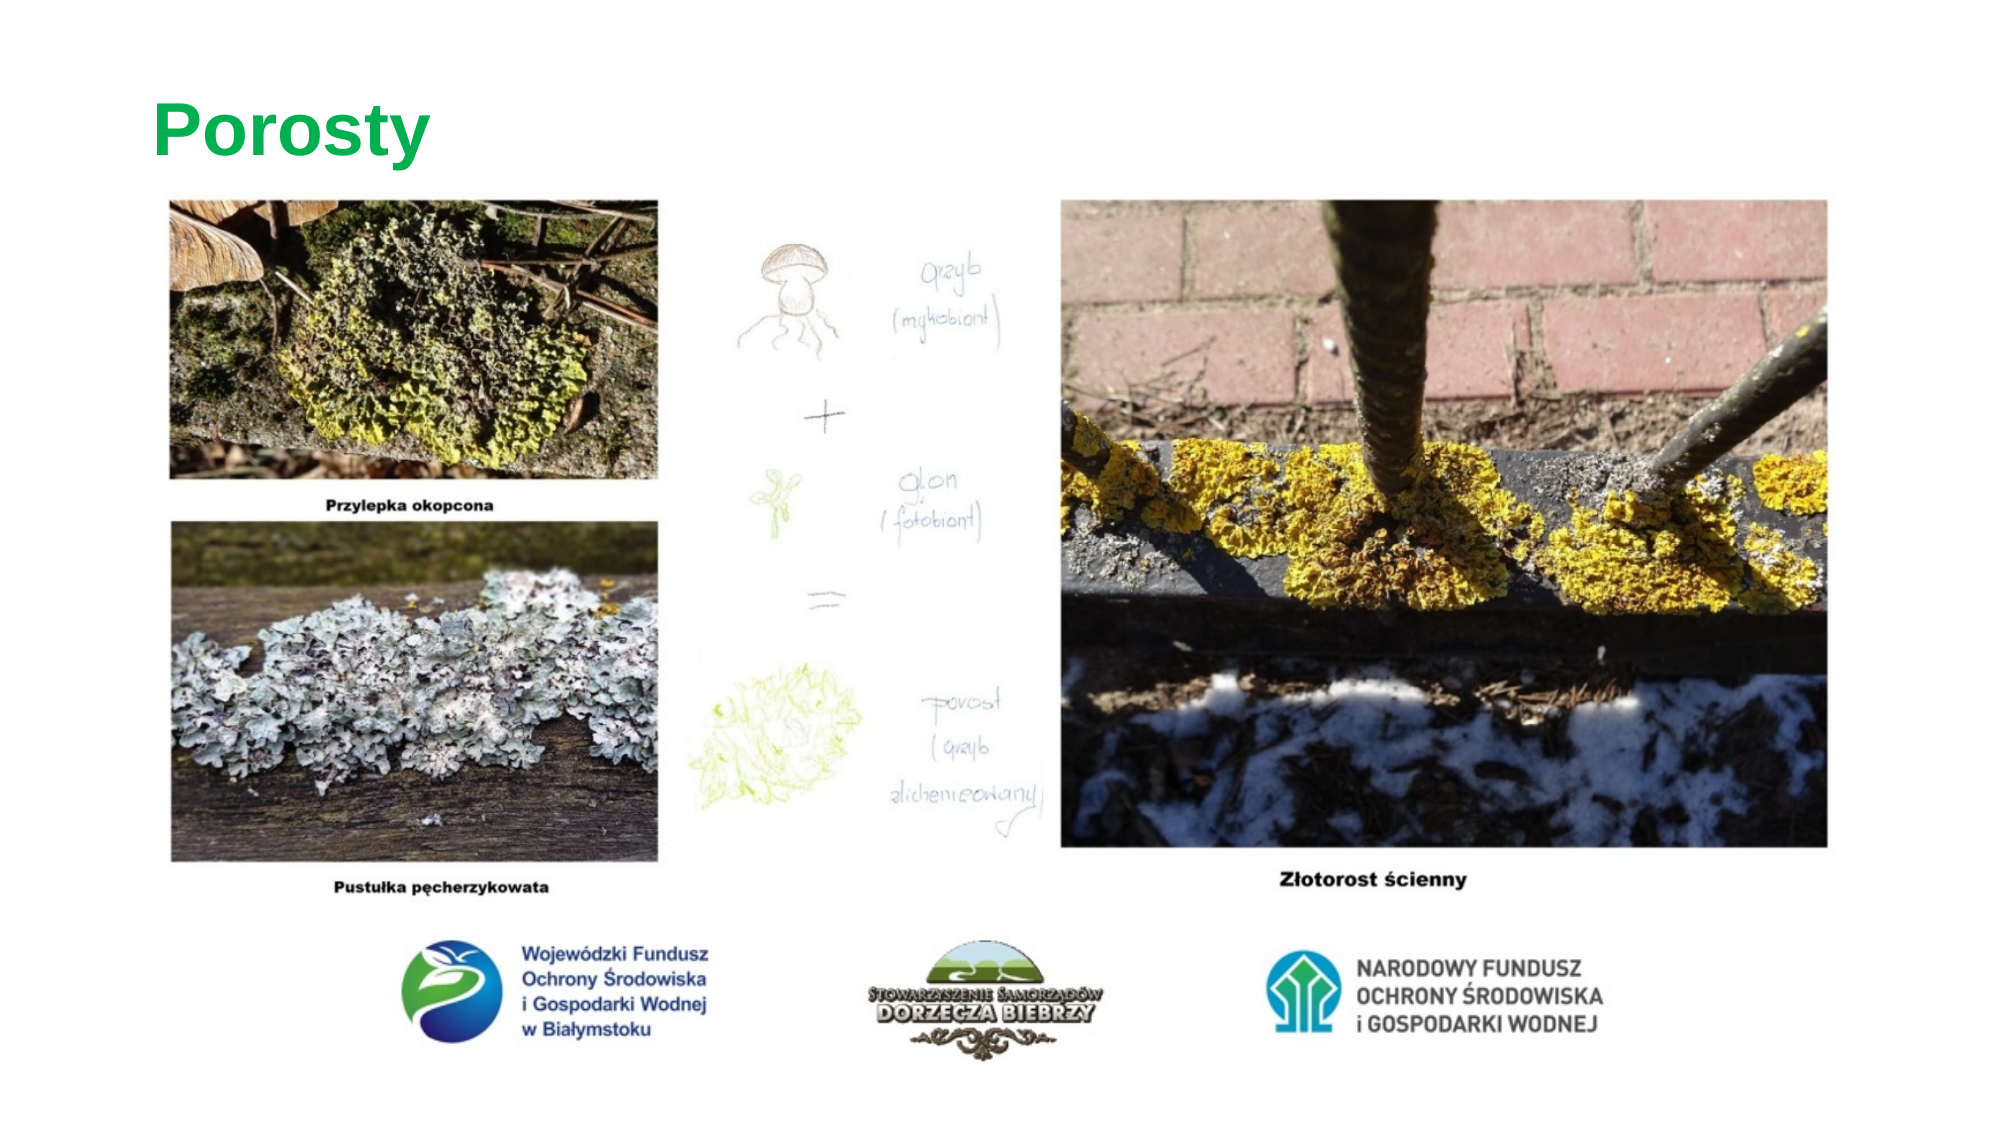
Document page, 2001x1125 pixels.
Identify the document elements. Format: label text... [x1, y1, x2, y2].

picture [163, 191, 1837, 903]
picture [380, 920, 1620, 1063]
text_box Porosty [137, 22, 1863, 240]
